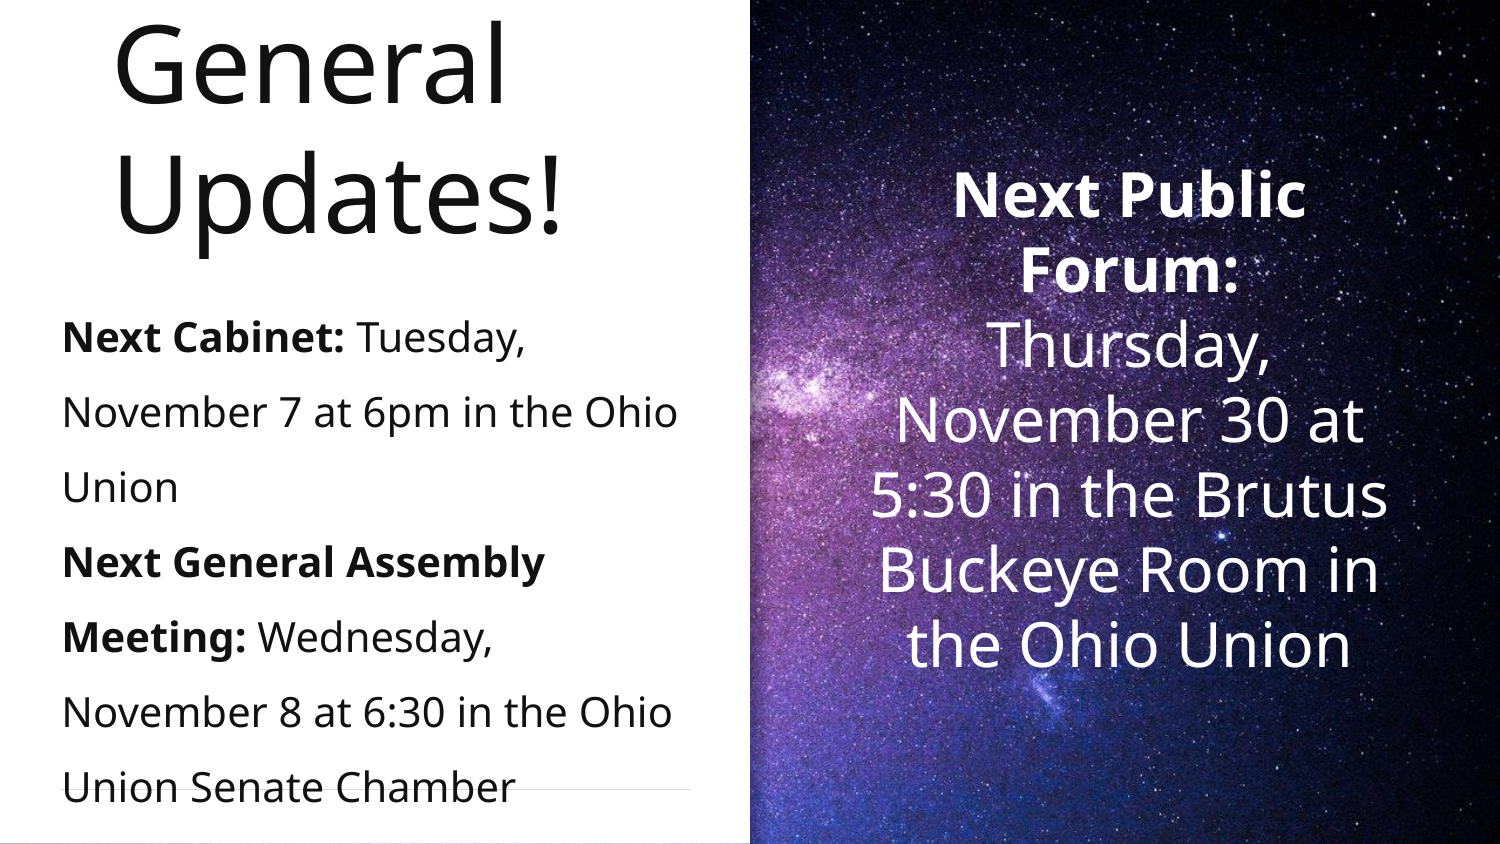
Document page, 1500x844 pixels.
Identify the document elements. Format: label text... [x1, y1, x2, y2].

title General Updates! [96, 159, 654, 270]
picture [750, 0, 1500, 844]
list Next Cabinet: Tuesday, November 7 at 6pm in the Ohio Union Next General Assembly Meeting: Wednesday, November 8 at 6:30 in the Ohio Union Senate Chamber [46, 270, 727, 765]
text_box Next Public Forum: Thursday, November 30 at 5:30 in the Brutus Buckeye Room in the Ohio Union [845, 140, 1414, 714]
